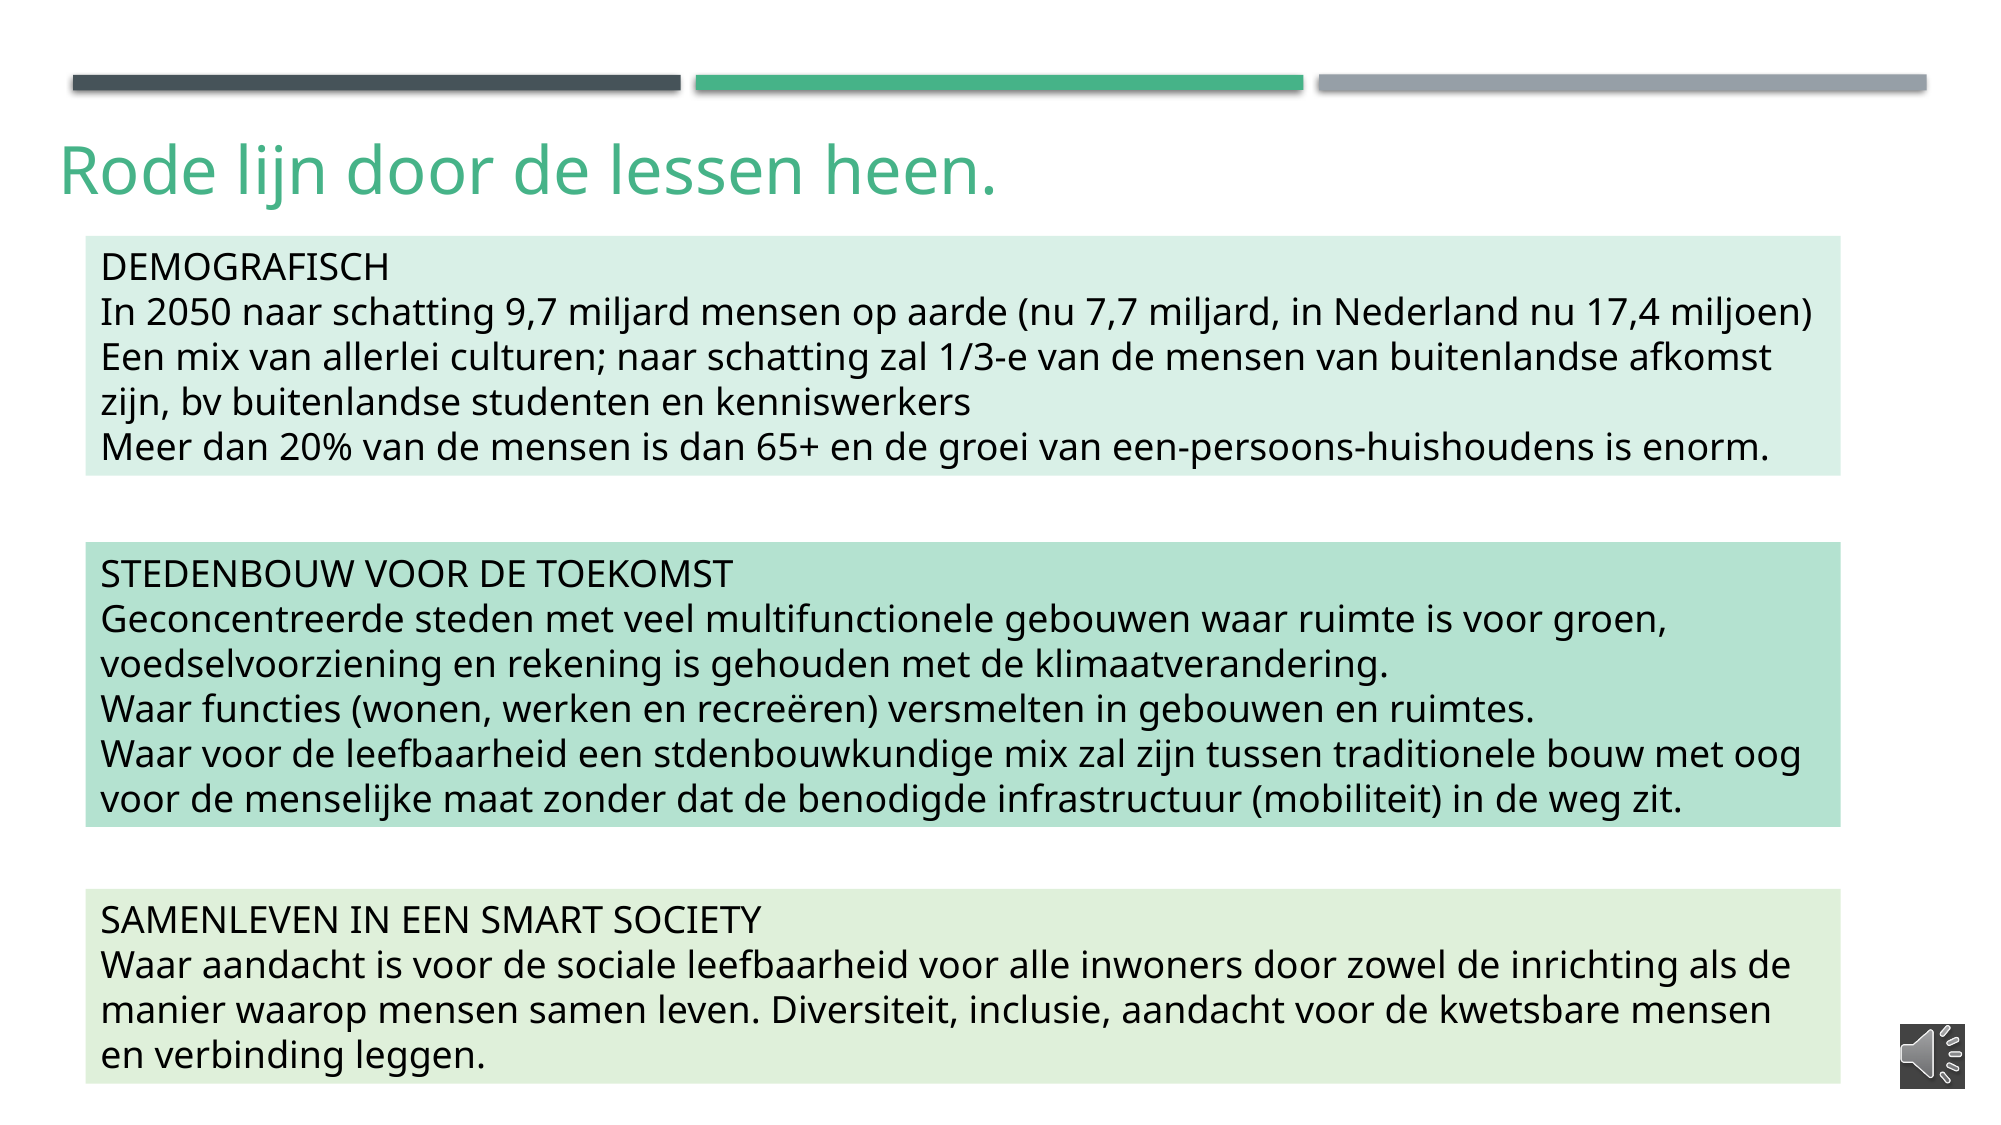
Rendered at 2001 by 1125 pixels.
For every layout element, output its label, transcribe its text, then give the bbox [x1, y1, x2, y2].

text_box Rode lijn door de lessen heen. [43, 120, 1033, 216]
text_box STEDENBOUW VOOR DE TOEKOMST Geconcentreerde steden met veel multifunctionele gebouwen waar ruimte is voor groen, voedselvoorziening en rekening is gehouden met de klimaatverandering. Waar functies (wonen, werken en recreëren) versmelten in gebouwen en ruimtes. Waar voor de leefbaarheid een stdenbouwkundige mix zal zijn tussen traditionele bouw met oog voor de menselijke maat zonder dat de benodigde infrastructuur (mobiliteit) in de weg zit. [85, 542, 1841, 827]
picture [1898, 1022, 1967, 1091]
text_box SAMENLEVEN IN EEN SMART SOCIETY Waar aandacht is voor de sociale leefbaarheid voor alle inwoners door zowel de inrichting als de manier waarop mensen samen leven. Diversiteit, inclusie, aandacht voor de kwetsbare mensen en verbinding leggen. [85, 888, 1841, 1084]
text_box DEMOGRAFISCH In 2050 naar schatting 9,7 miljard mensen op aarde (nu 7,7 miljard, in Nederland nu 17,4 miljoen) Een mix van allerlei culturen; naar schatting zal 1/3-e van de mensen van buitenlandse afkomst zijn, bv buitenlandse studenten en kenniswerkers Meer dan 20% van de mensen is dan 65+ en de groei van een-persoons-huishoudens is enorm. [85, 235, 1841, 476]
